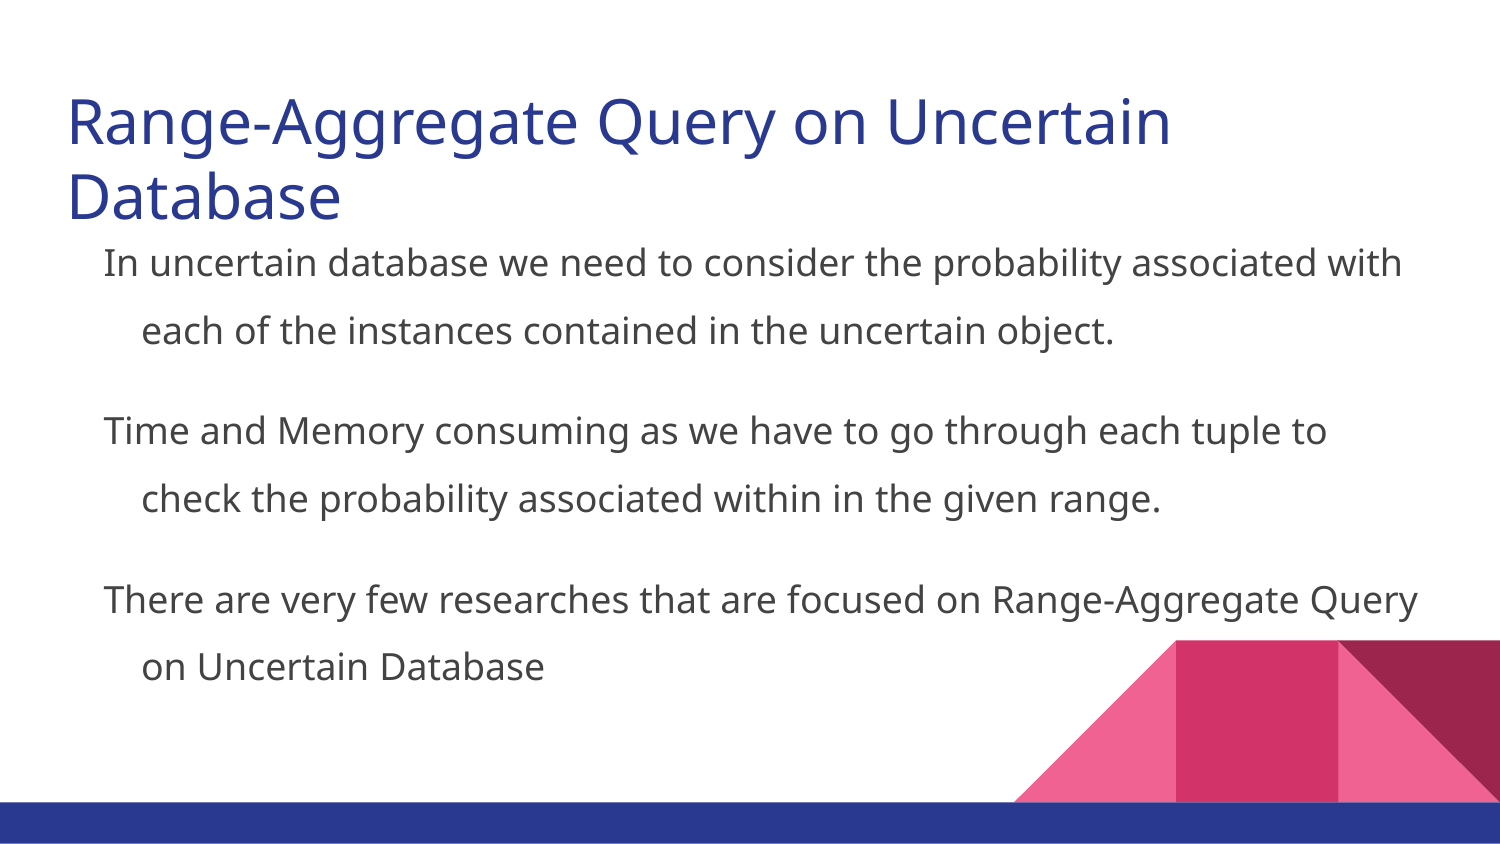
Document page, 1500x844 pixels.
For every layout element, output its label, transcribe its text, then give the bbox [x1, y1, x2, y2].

list In uncertain database we need to consider the probability associated with each of the instances contained in the uncertain object. Time and Memory consuming as we have to go through each tuple to check the probability associated within in the given range. There are very few researches that are focused on Range-Aggregate Query on Uncertain Database [51, 201, 1449, 750]
title Range-Aggregate Query on Uncertain Database [51, 67, 1449, 167]
